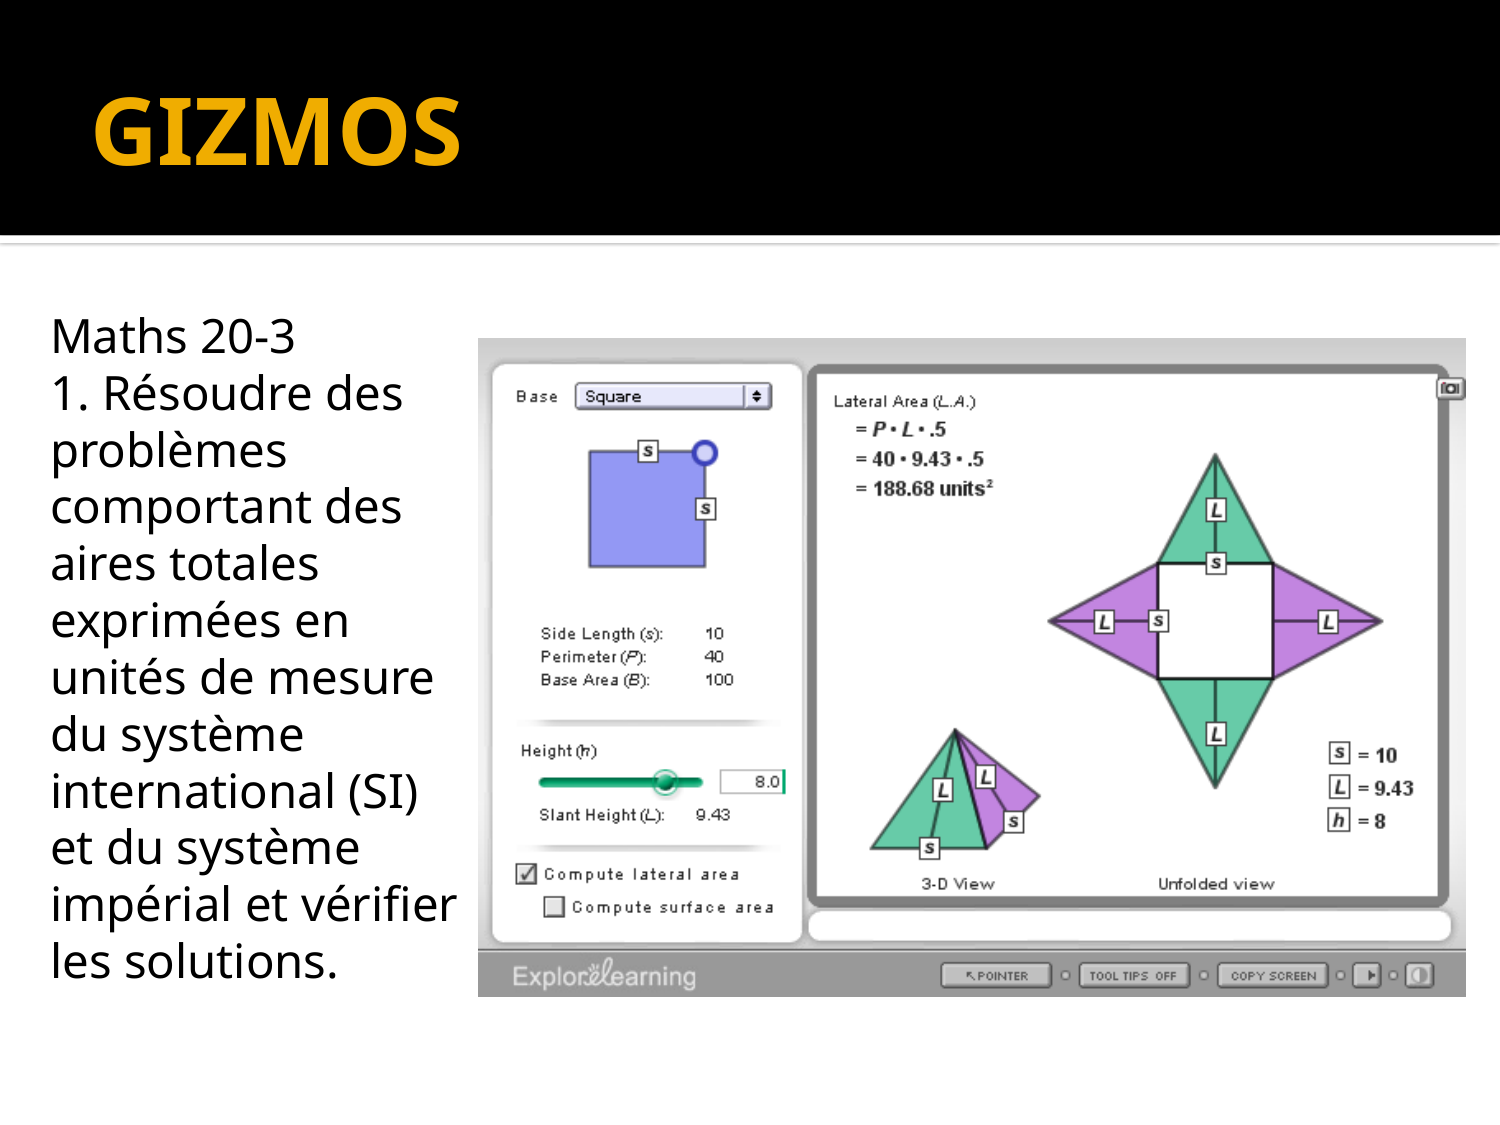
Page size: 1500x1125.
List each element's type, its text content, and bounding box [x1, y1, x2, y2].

picture [478, 337, 1466, 997]
list Maths 20-3 1. Résoudre des problèmes comportant des aires totales exprimées en unités de mesure du système international (SI) et du système impérial et vérifier les solutions. [41, 291, 479, 1050]
title GIZMOS [75, 25, 1425, 231]
